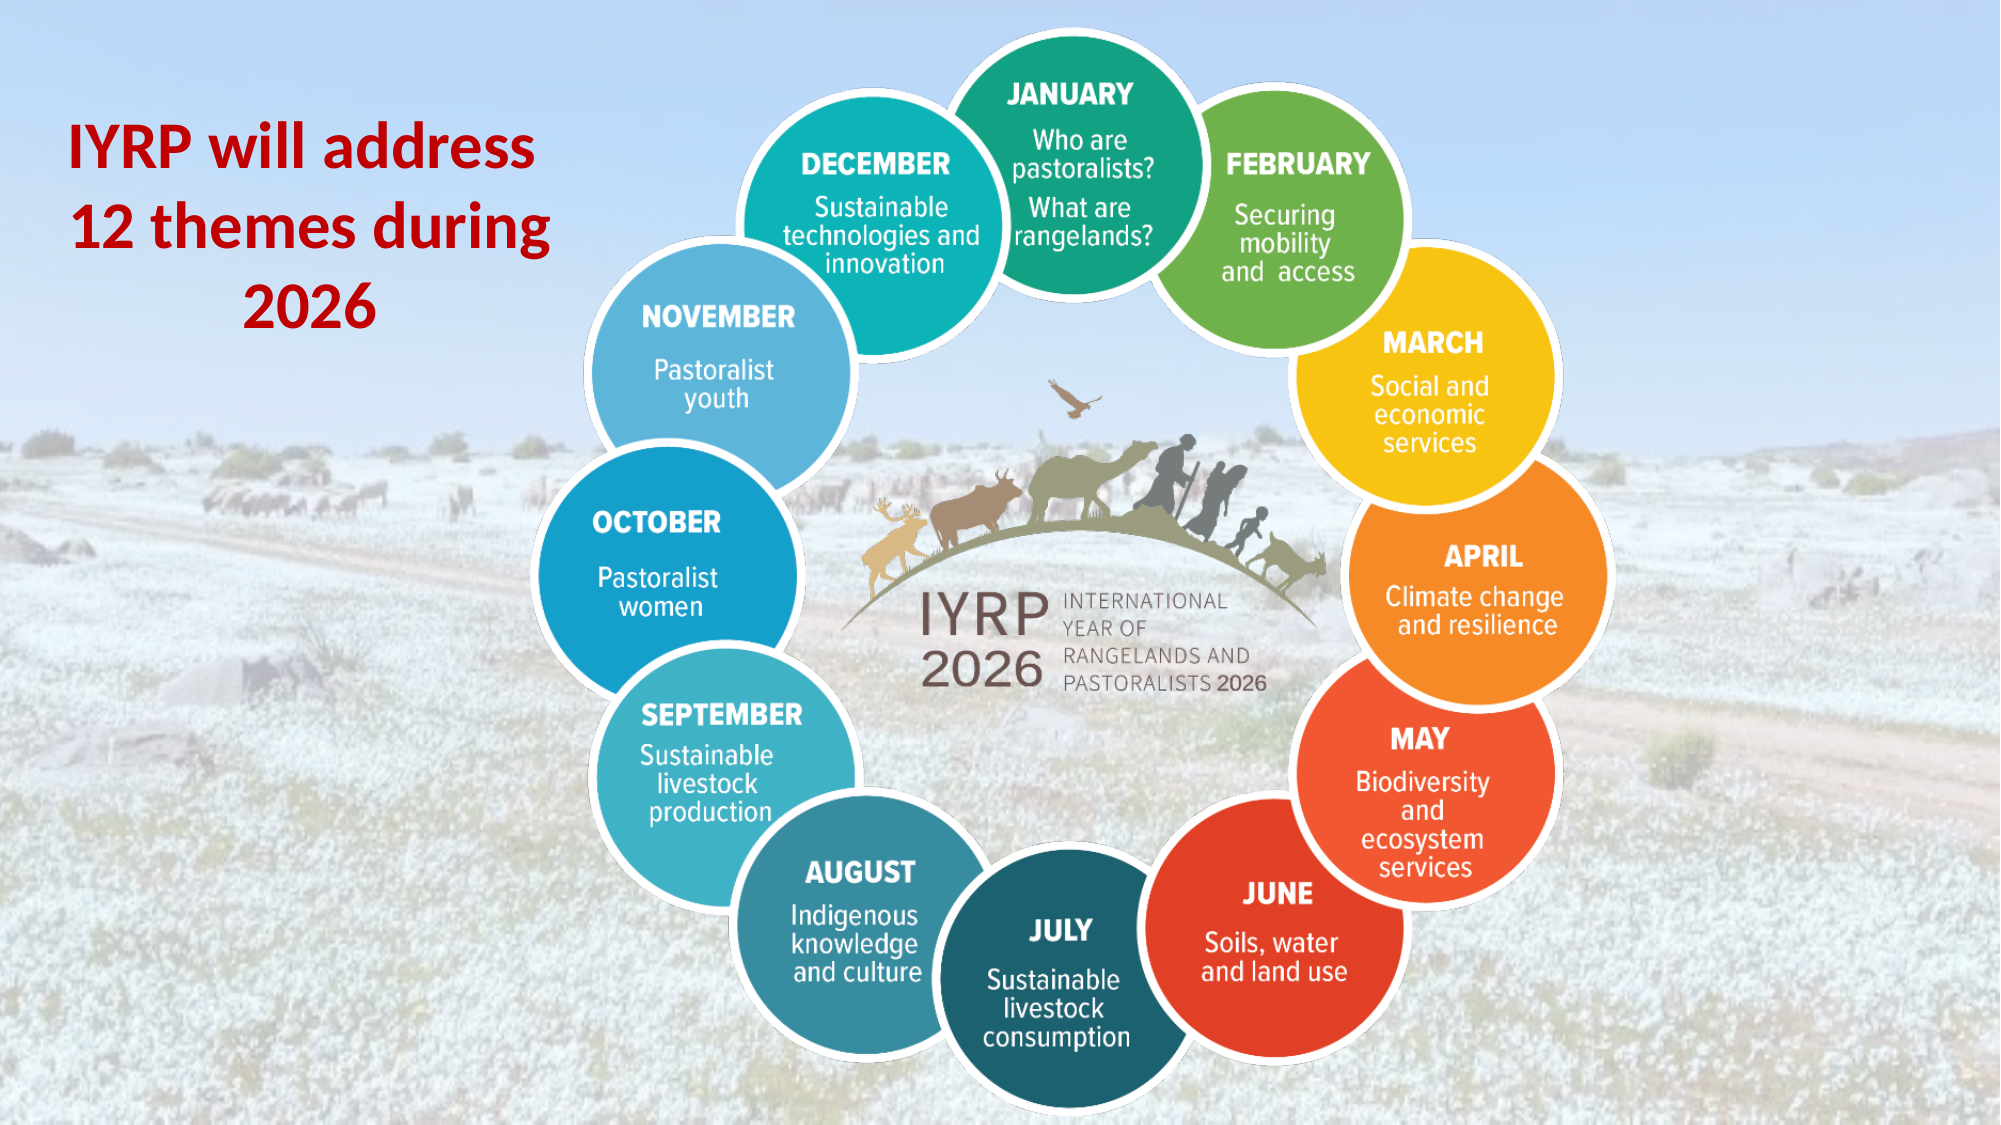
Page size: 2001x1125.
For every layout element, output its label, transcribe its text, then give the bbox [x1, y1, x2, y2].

picture [530, 27, 1616, 1117]
text_box IYRP will address 12 themes during 2026 [50, 94, 530, 350]
